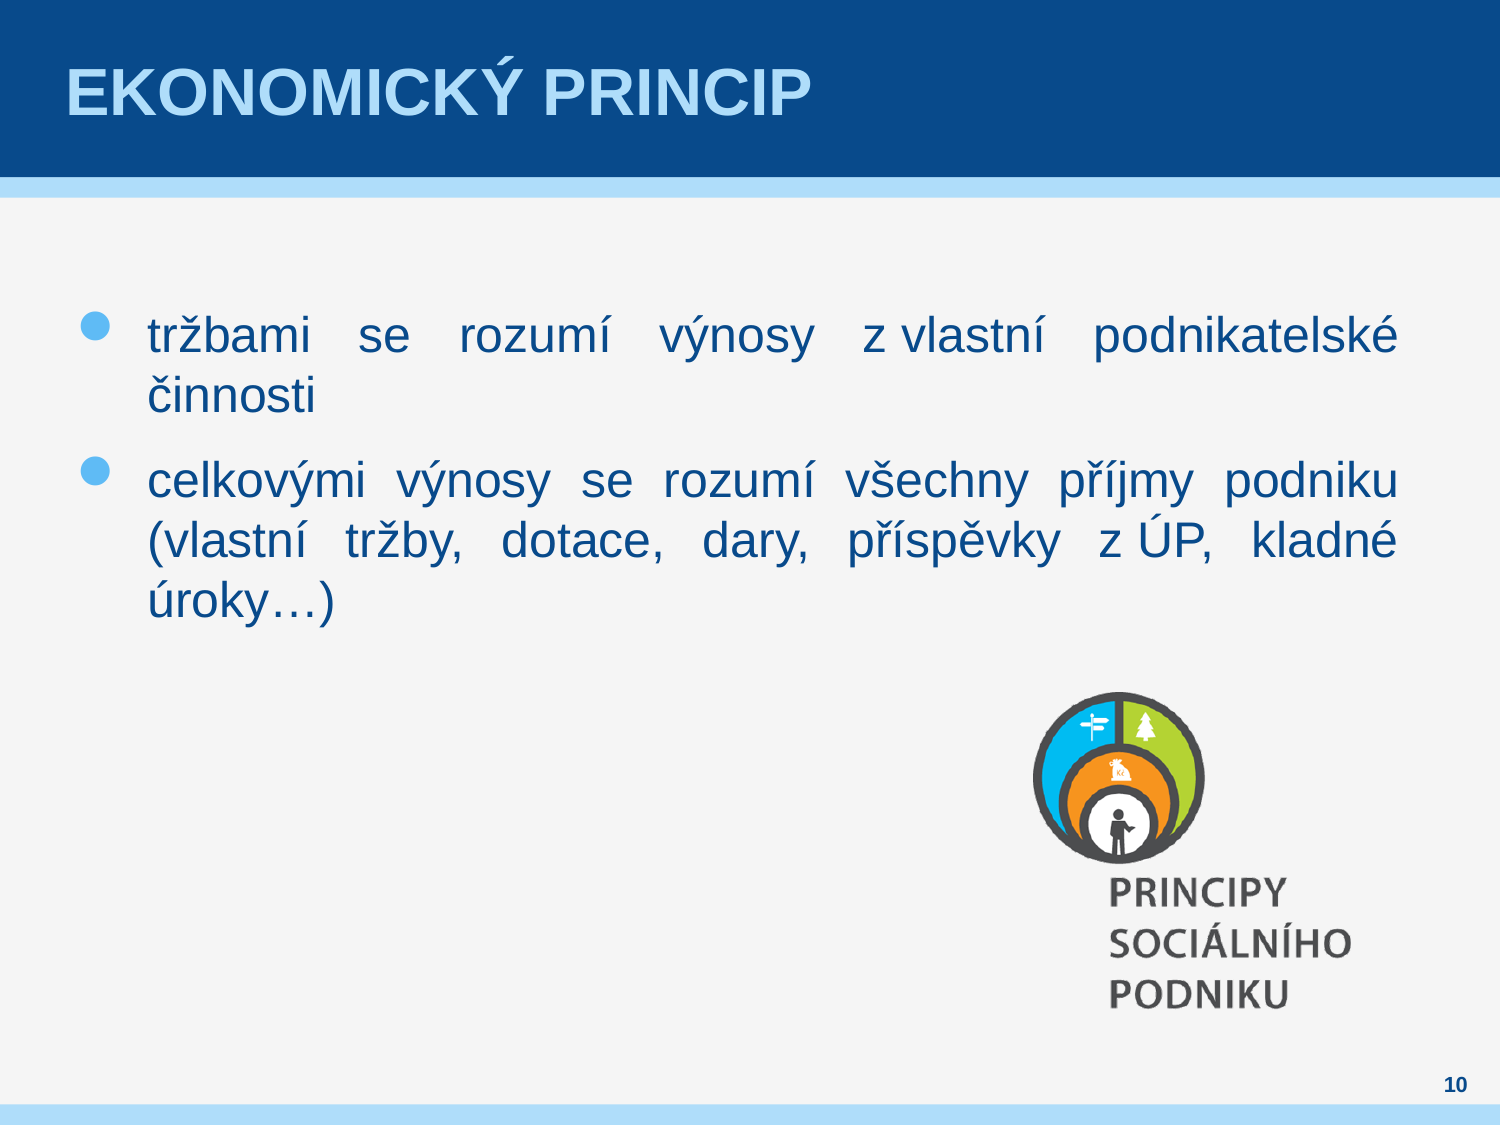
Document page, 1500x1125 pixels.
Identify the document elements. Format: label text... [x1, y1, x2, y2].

list tržbami se rozumí výnosy z vlastní podnikatelské činnosti celkovými výnosy se rozumí všechny příjmy podniku (vlastní tržby, dotace, dary, příspěvky z ÚP, kladné úroky…) [76, 302, 1400, 1123]
title Ekonomický princip [59, 0, 1441, 178]
picture [1033, 692, 1363, 1020]
slide_number 10 [1417, 1068, 1495, 1099]
